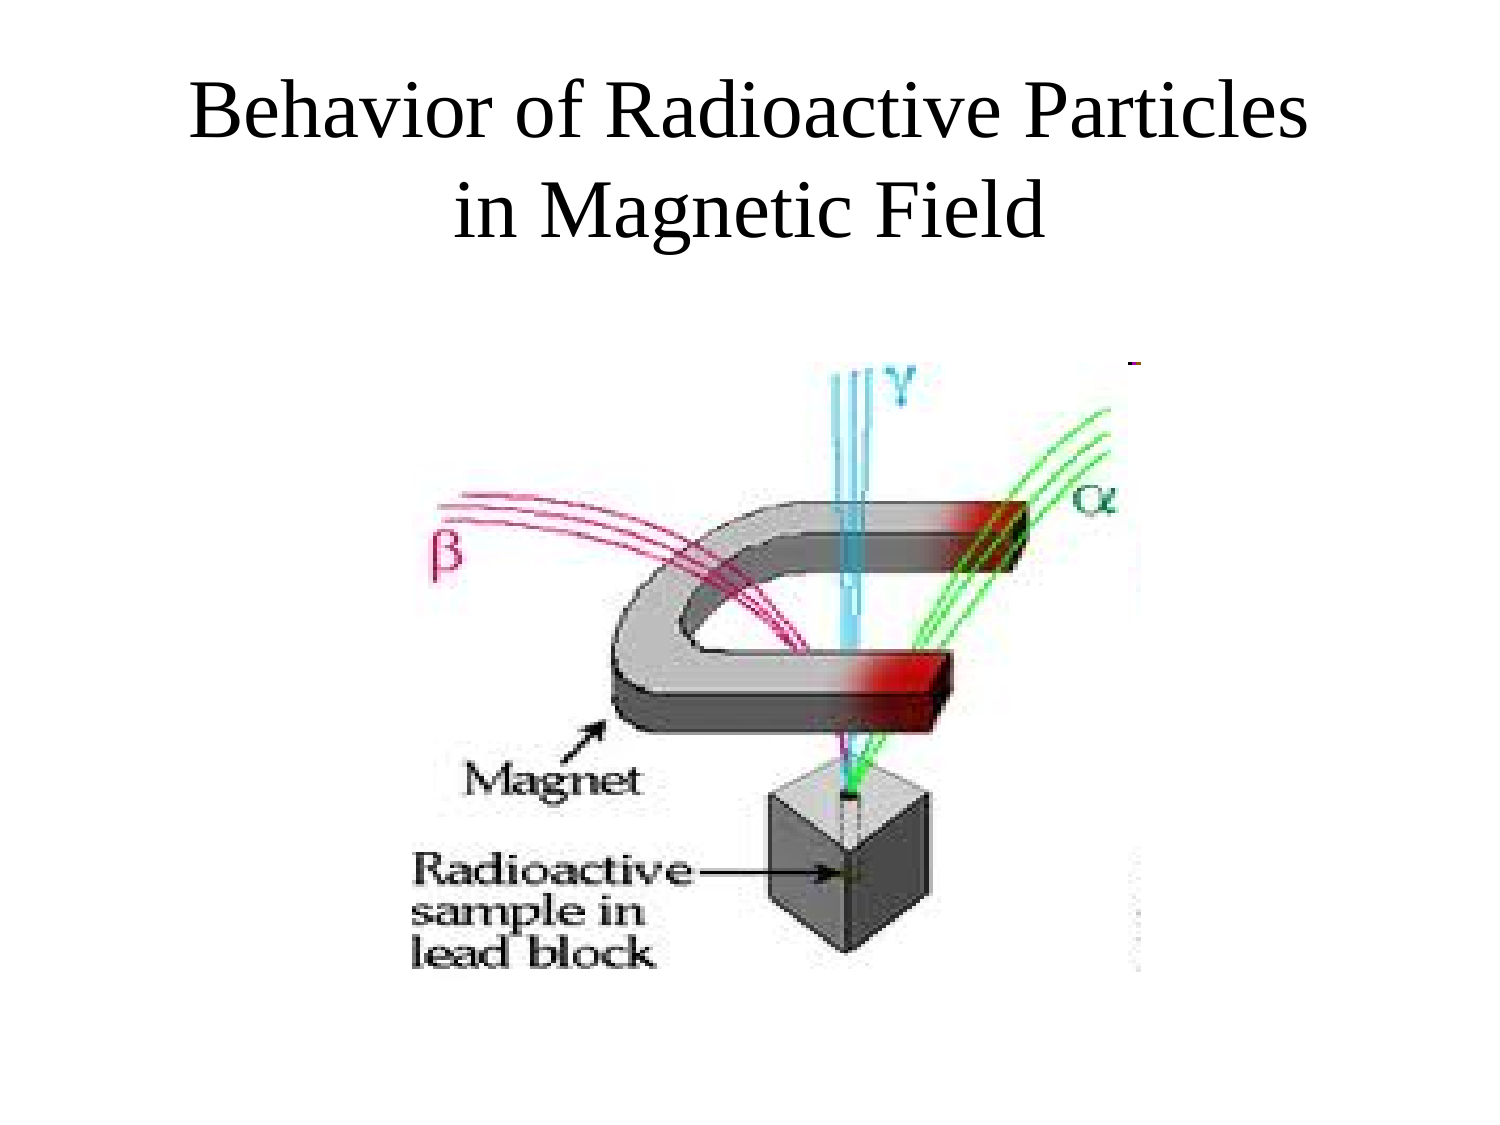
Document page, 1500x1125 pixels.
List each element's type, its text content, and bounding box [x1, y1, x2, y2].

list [412, 362, 1142, 980]
title Behavior of Radioactive Particles in Magnetic Field [75, 45, 1425, 263]
